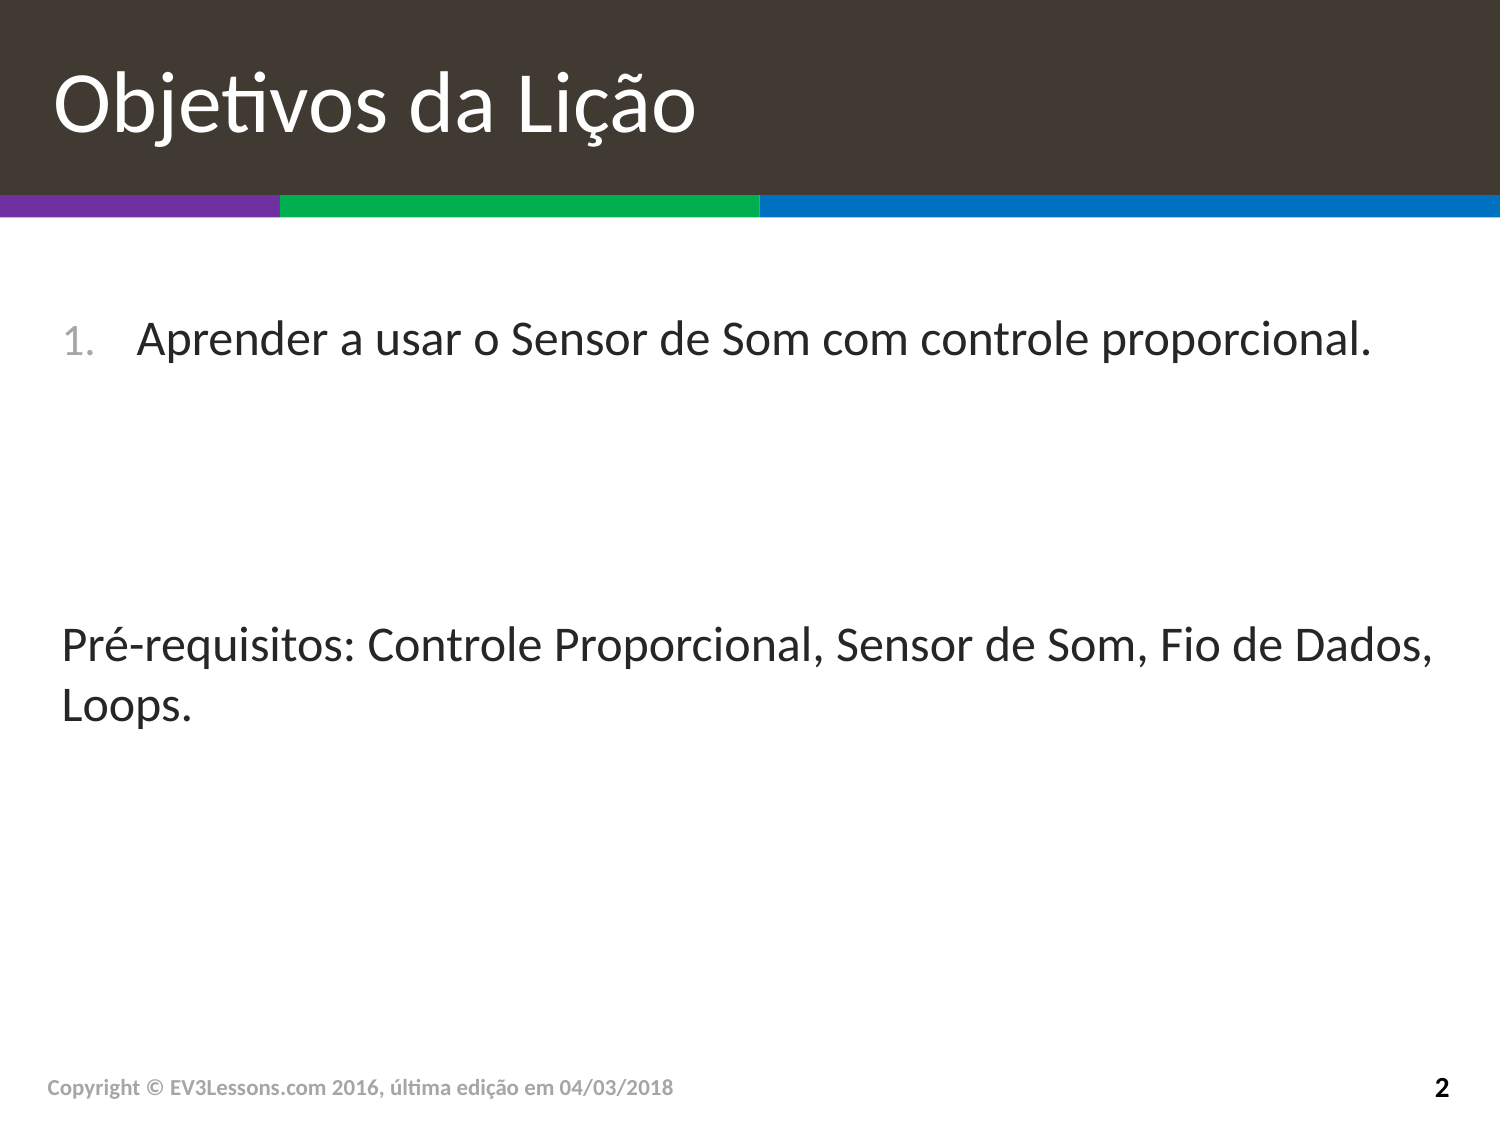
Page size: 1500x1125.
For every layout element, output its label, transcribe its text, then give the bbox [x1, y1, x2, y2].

footer Copyright © EV3Lessons.com 2016, última edição em 04/03/2018 [32, 1055, 1038, 1116]
list Aprender a usar o Sensor de Som com controle proporcional. Pré-requisitos: Controle Proporcional, Sensor de Som, Fio de Dados, Loops. [46, 298, 1454, 1005]
slide_number 2 [1361, 1056, 1465, 1116]
title Objetivos da Lição [0, 0, 1500, 195]
